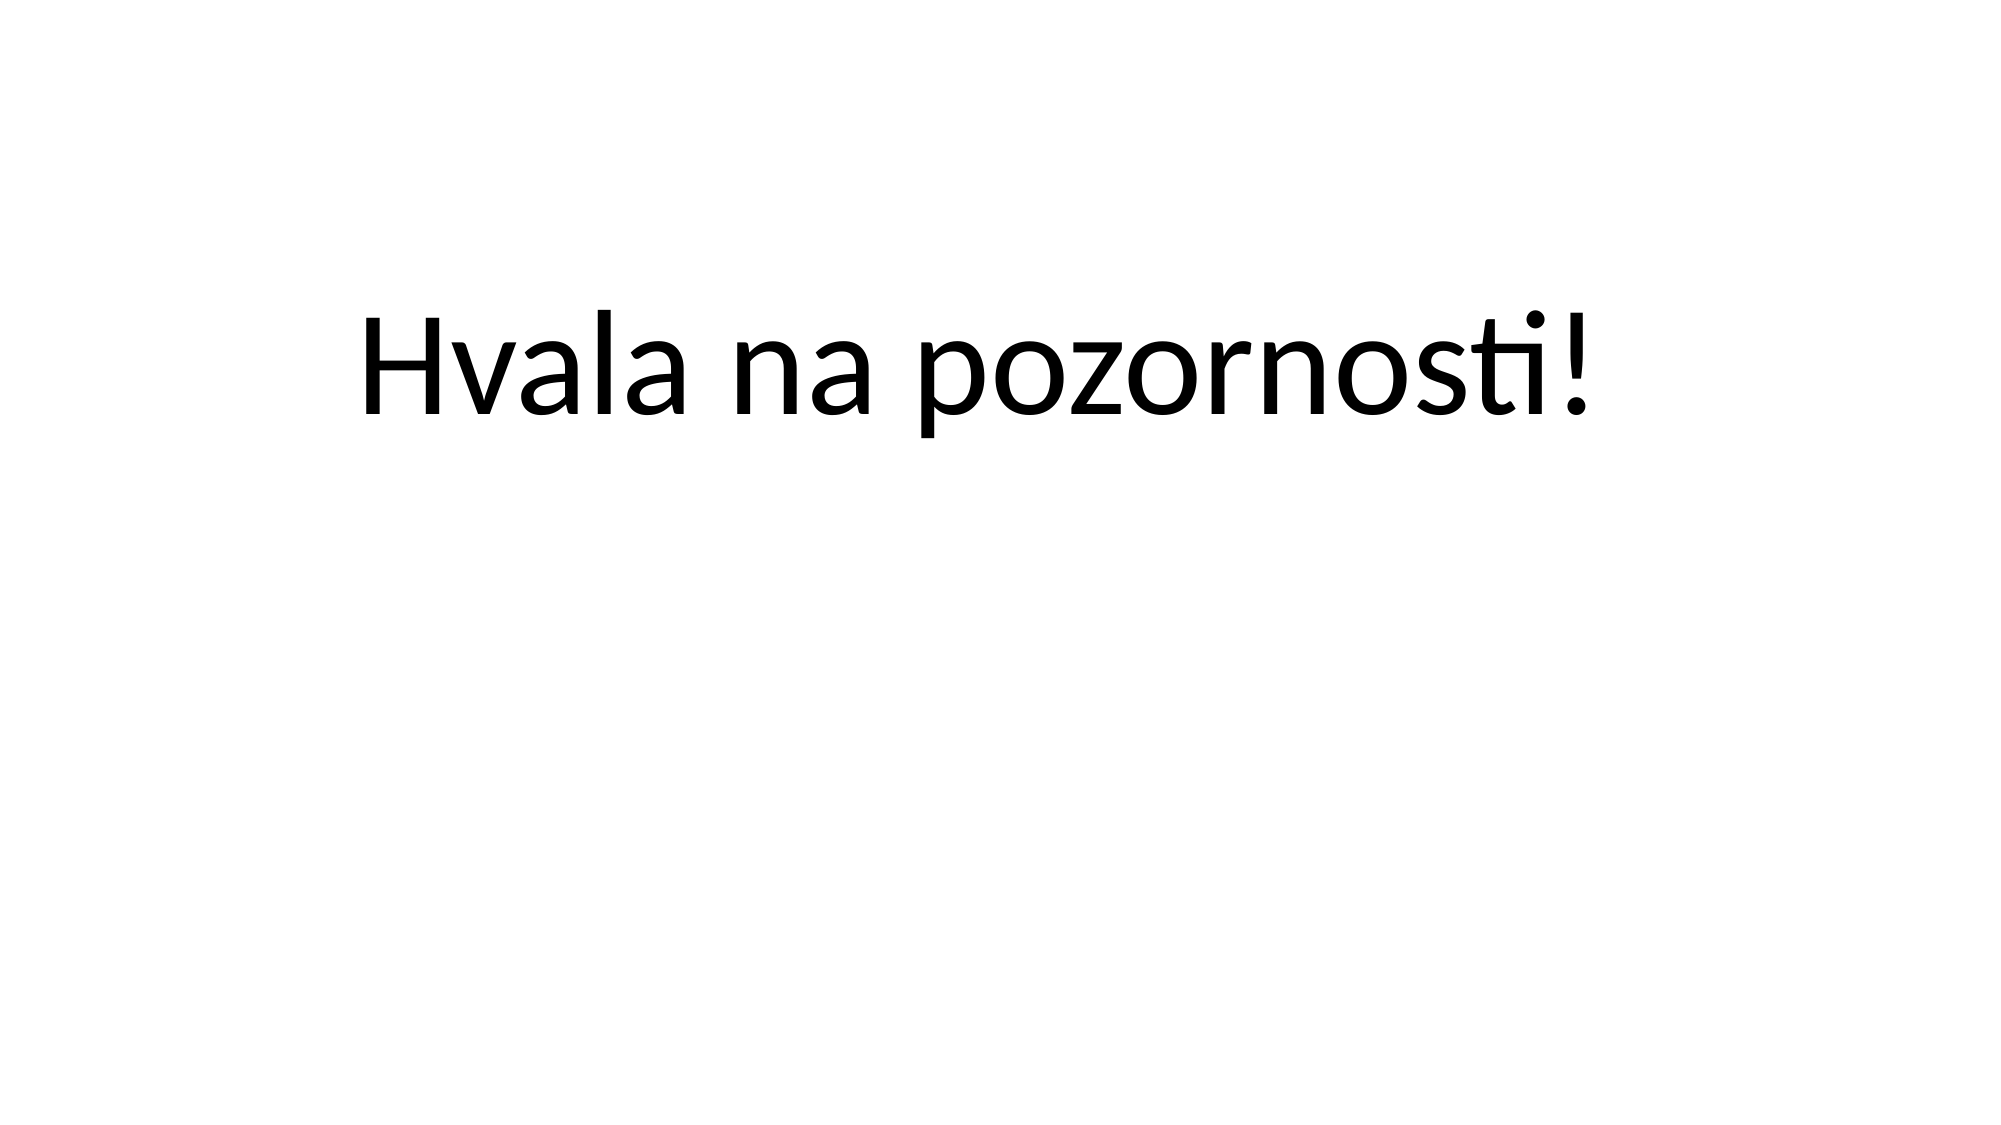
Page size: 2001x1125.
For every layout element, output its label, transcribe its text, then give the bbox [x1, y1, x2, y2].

text_box Hvala na pozornosti! [262, 257, 1697, 453]
